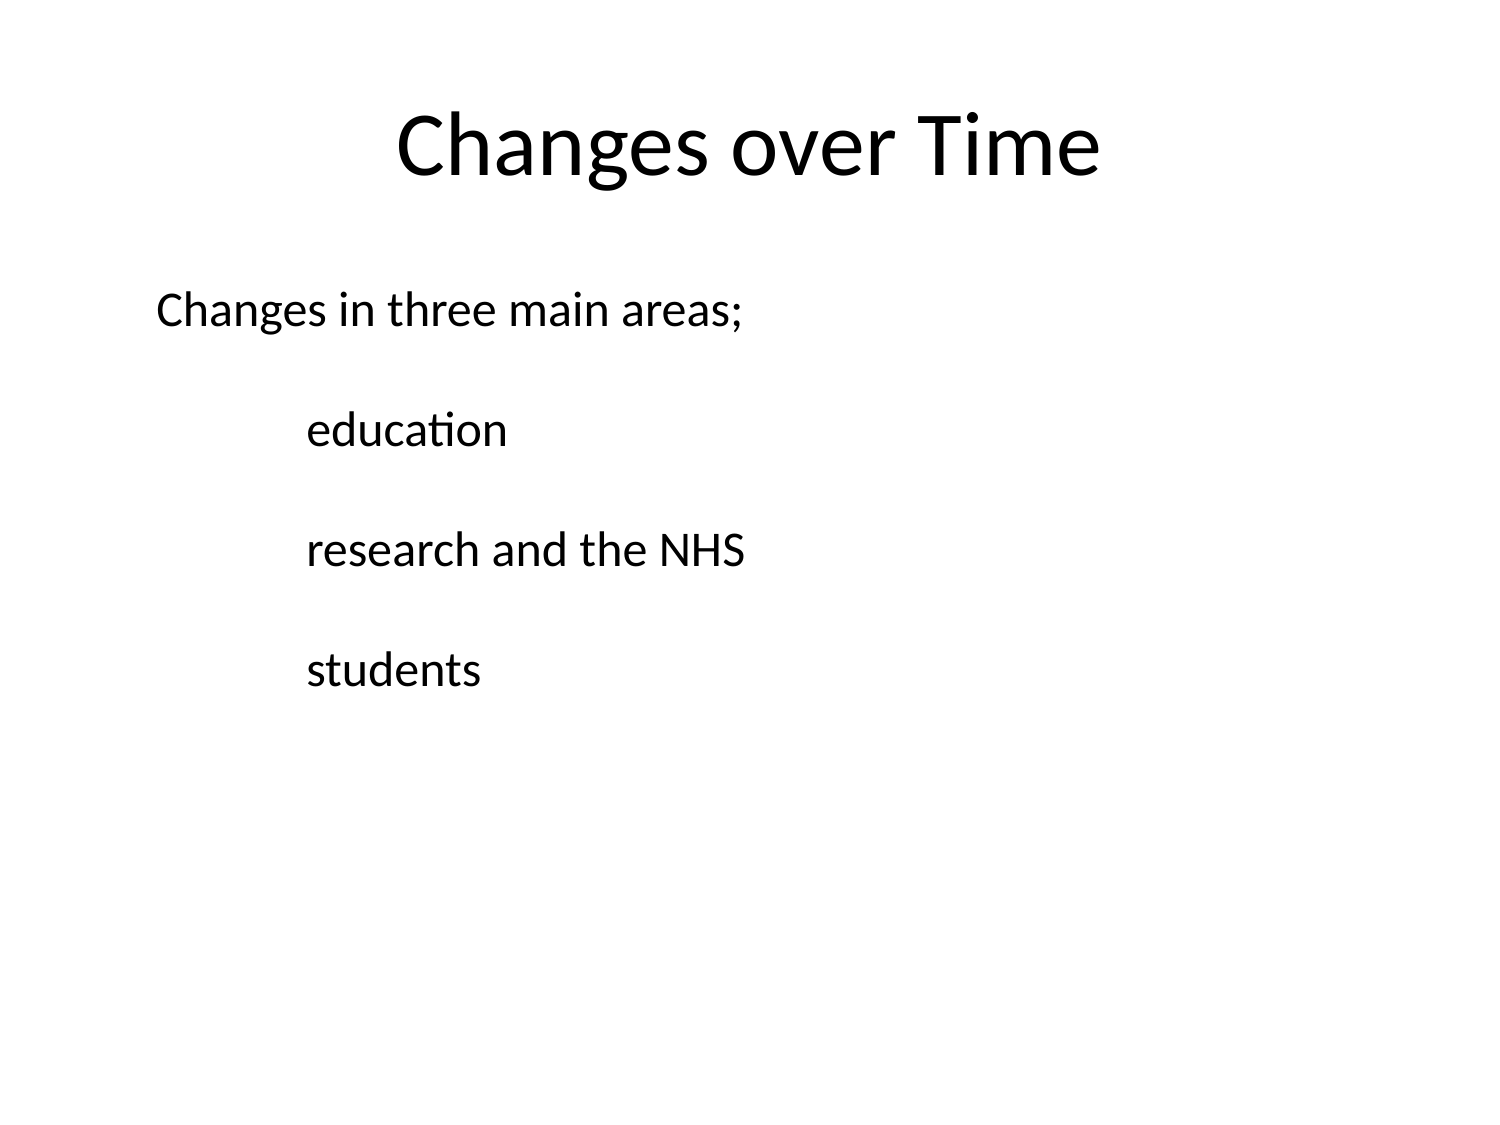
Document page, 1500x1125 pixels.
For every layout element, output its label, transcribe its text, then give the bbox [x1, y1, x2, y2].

text_box Changes in three main areas; education research and the NHS students [141, 268, 1383, 749]
title Changes over Time [75, 45, 1425, 233]
